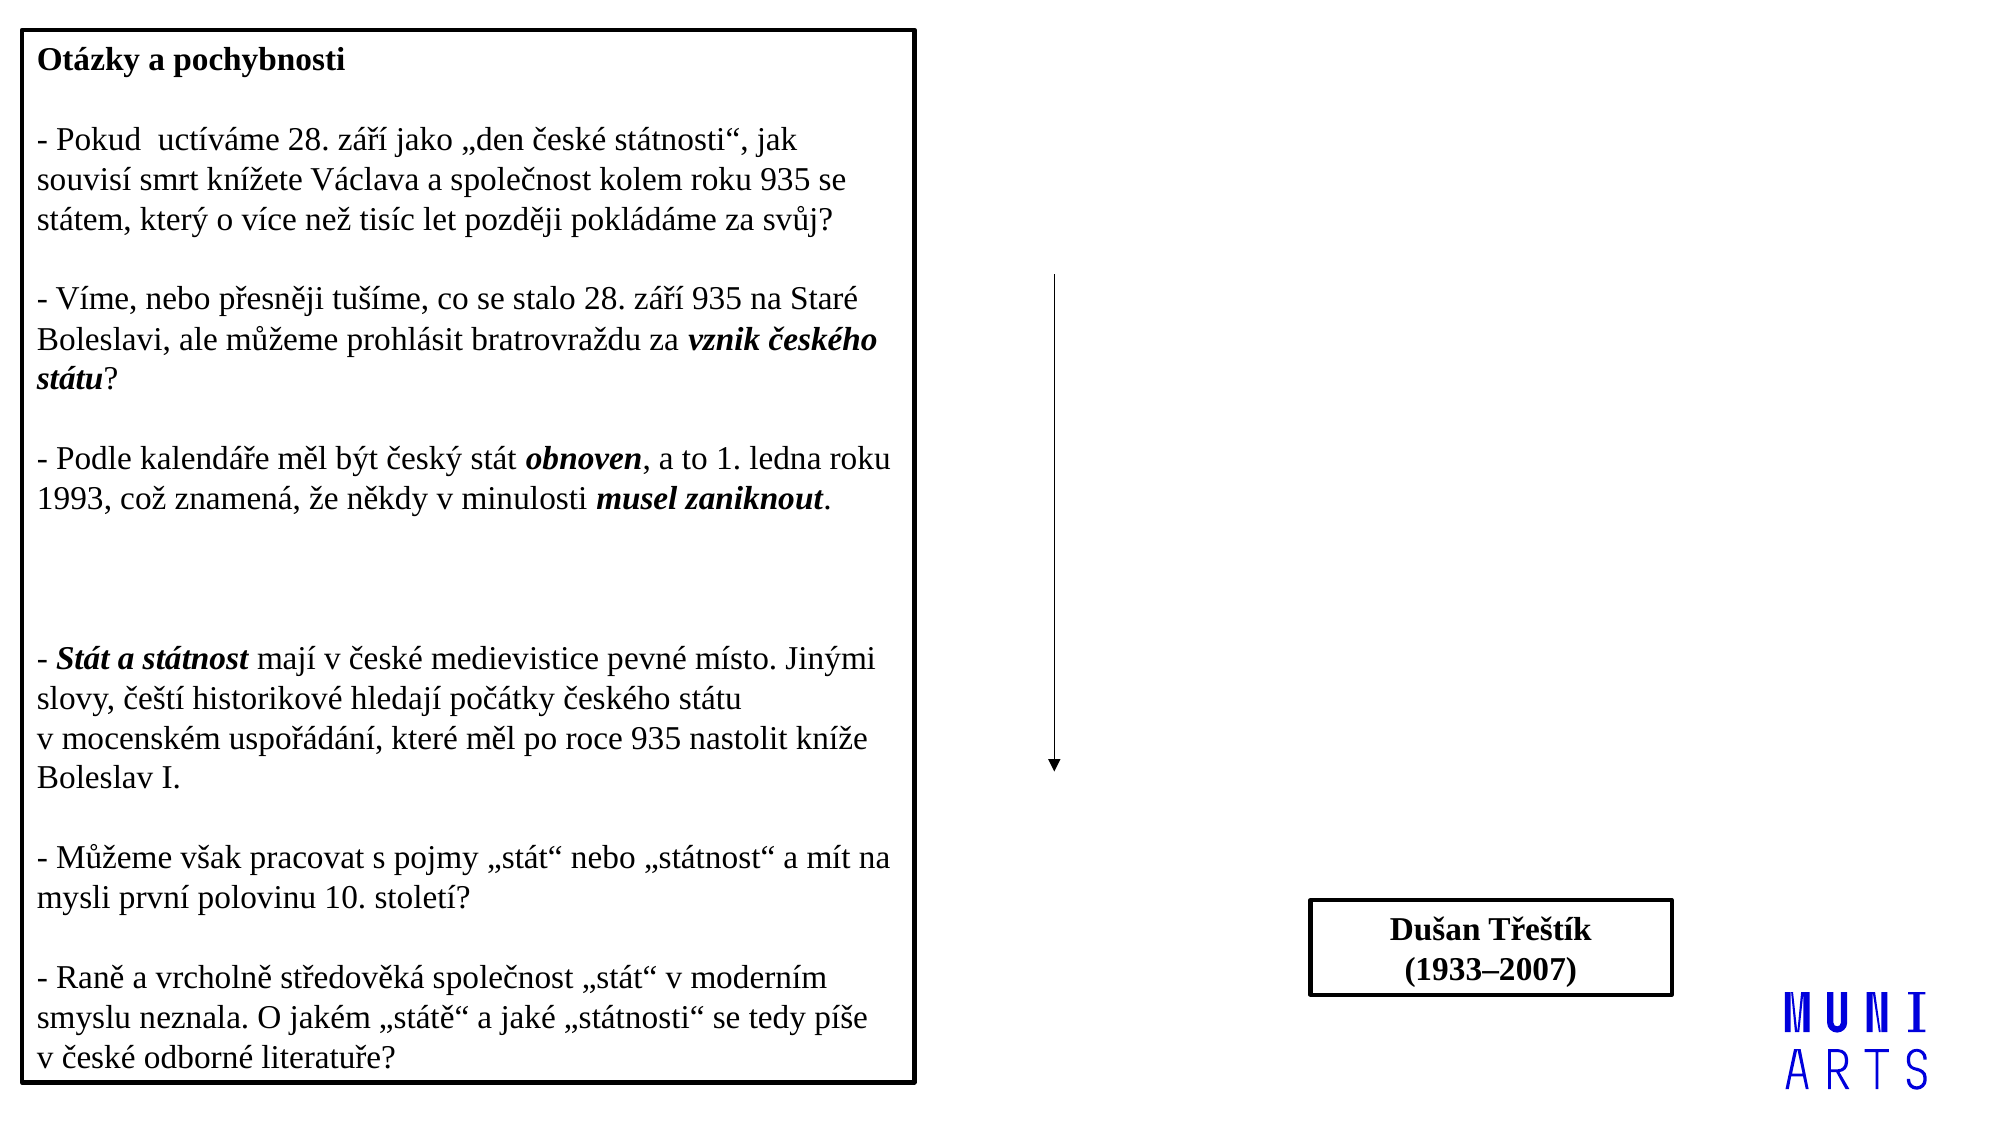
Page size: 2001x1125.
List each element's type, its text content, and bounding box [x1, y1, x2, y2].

text_box Otázky a pochybnosti - Pokud uctíváme 28. září jako „den české státnosti“, jak souvisí smrt knížete Václava a společnost kolem roku 935 se státem, který o více než tisíc let později pokládáme za svůj? - Víme, nebo přesněji tušíme, co se stalo 28. září 935 na Staré Boleslavi, ale můžeme prohlásit bratrovraždu za vznik českého státu? - Podle kalendáře měl být český stát obnoven, a to 1. ledna roku 1993, což znamená, že někdy v minulosti musel zaniknout. - Stát a státnost mají v české medievistice pevné místo. Jinými slovy, čeští historikové hledají počátky českého státu v mocenském uspořádání, které měl po roce 935 nastolit kníže Boleslav I. - Můžeme však pracovat s pojmy „stát“ nebo „státnost“ a mít na mysli první polovinu 10. století? - Raně a vrcholně středověká společnost „stát“ v moderním smyslu neznala. O jakém „státě“ a jaké „státnosti“ se tedy píše v české odborné literatuře? [20, 28, 917, 1085]
text_box Dušan Třeštík (1933–2007) [1308, 898, 1674, 997]
